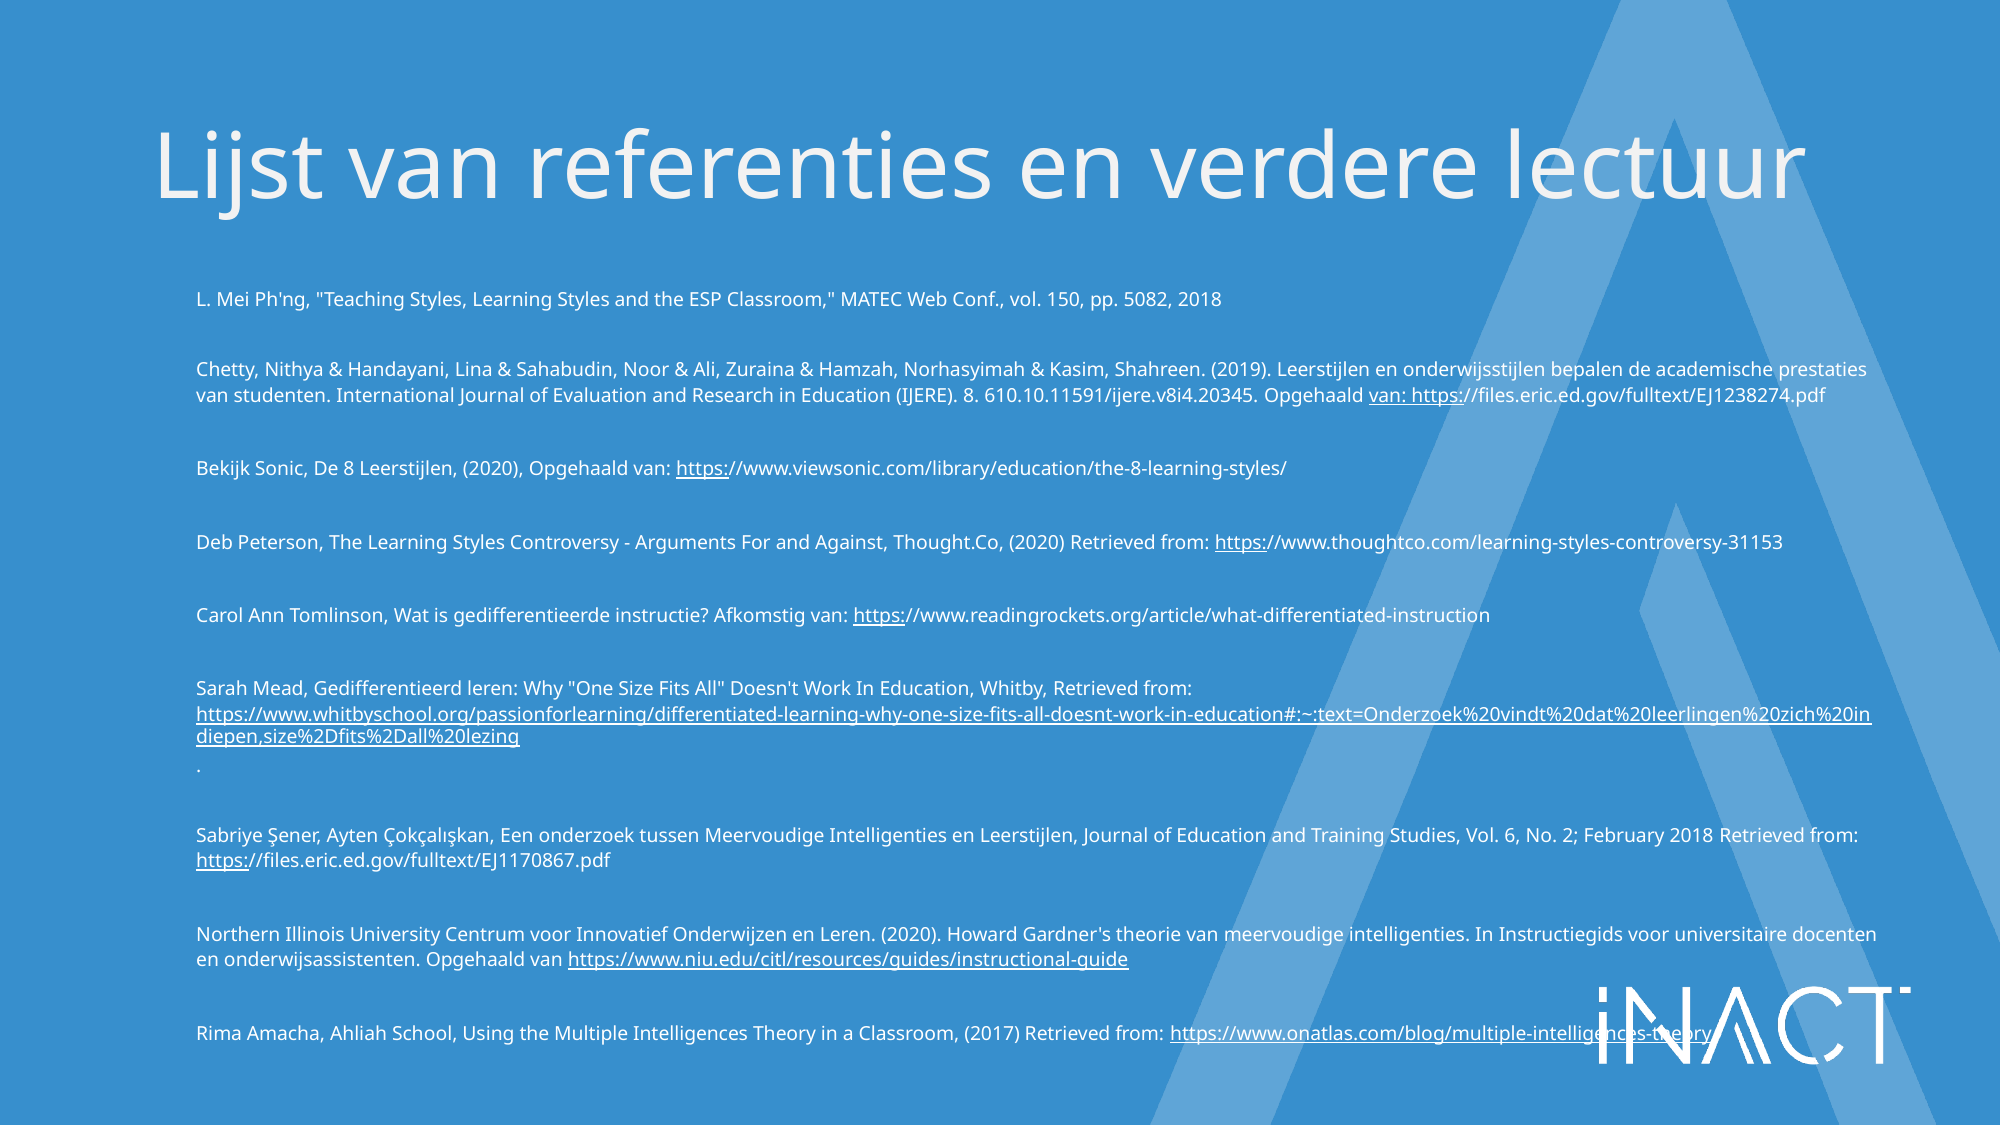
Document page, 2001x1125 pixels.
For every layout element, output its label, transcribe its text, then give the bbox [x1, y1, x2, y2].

title Lijst van referenties en verdere lectuur [137, 59, 1863, 277]
picture [1143, 0, 2001, 1125]
list L. Mei Ph'ng, "Teaching Styles, Learning Styles and the ESP Classroom," MATEC Web Conf., vol. 150, pp. 5082, 2018 Chetty, Nithya & Handayani, Lina & Sahabudin, Noor & Ali, Zuraina & Hamzah, Norhasyimah & Kasim, Shahreen. (2019). Leerstijlen en onderwijsstijlen bepalen de academische prestaties van studenten. International Journal of Evaluation and Research in Education (IJERE). 8. 610.10.11591/ijere.v8i4.20345. Opgehaald van: https://files.eric.ed.gov/fulltext/EJ1238274.pdf Bekijk Sonic, De 8 Leerstijlen, (2020), Opgehaald van: https://www.viewsonic.com/library/education/the-8-learning-styles/ Deb Peterson, The Learning Styles Controversy - Arguments For and Against, Thought.Co, (2020) Retrieved from: https://www.thoughtco.com/learning-styles-controversy-31153 Carol Ann Tomlinson, Wat is gedifferentieerde instructie? Afkomstig van: https://www.readingrockets.org/article/what-differentiated-instruction Sarah Mead, Gedifferentieerd leren: Why "One Size Fits All" Doesn't Work In Education, Whitby, Retrieved from: https://www.whitbyschool.org/passionforlearning/differentiated-learning-why-one-size-fits-all-doesnt-work-in-education#:~:text=Onderzoek%20vindt%20dat%20leerlingen%20zich%20indiepen,size%2Dfits%2Dall%20lezing. Sabriye Şener, Ayten Çokçalışkan, Een onderzoek tussen Meervoudige Intelligenties en Leerstijlen, Journal of Education and Training Studies, Vol. 6, No. 2; February 2018 Retrieved from: https://files.eric.ed.gov/fulltext/EJ1170867.pdf Northern Illinois University Centrum voor Innovatief Onderwijzen en Leren. (2020). Howard Gardner's theorie van meervoudige intelligenties. In Instructiegids voor universitaire docenten en onderwijsassistenten. Opgehaald van https://www.niu.edu/citl/resources/guides/instructional-guide Rima Amacha, Ahliah School, Using the Multiple Intelligences Theory in a Classroom, (2017) Retrieved from: https://www.onatlas.com/blog/multiple-intelligences-theory [105, 277, 1895, 1037]
